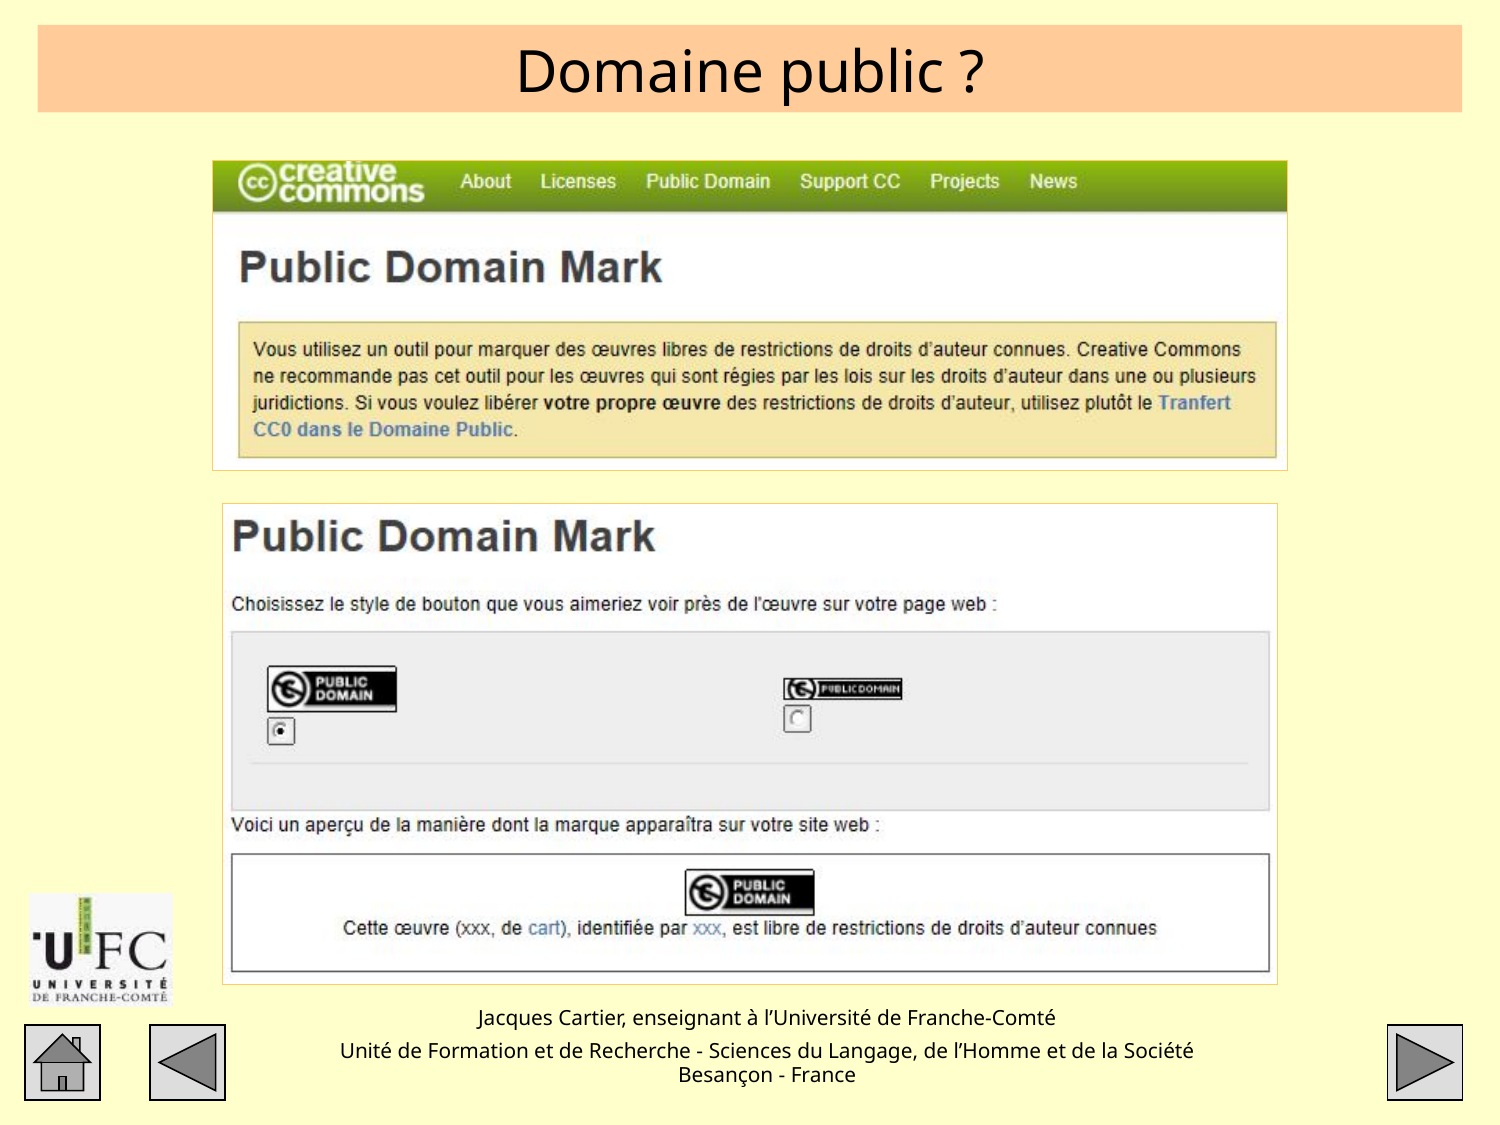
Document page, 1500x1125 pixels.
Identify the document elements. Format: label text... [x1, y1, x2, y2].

picture [212, 160, 1288, 471]
title Domaine public ? [37, 24, 1463, 113]
picture [222, 503, 1278, 985]
picture [29, 893, 173, 1007]
